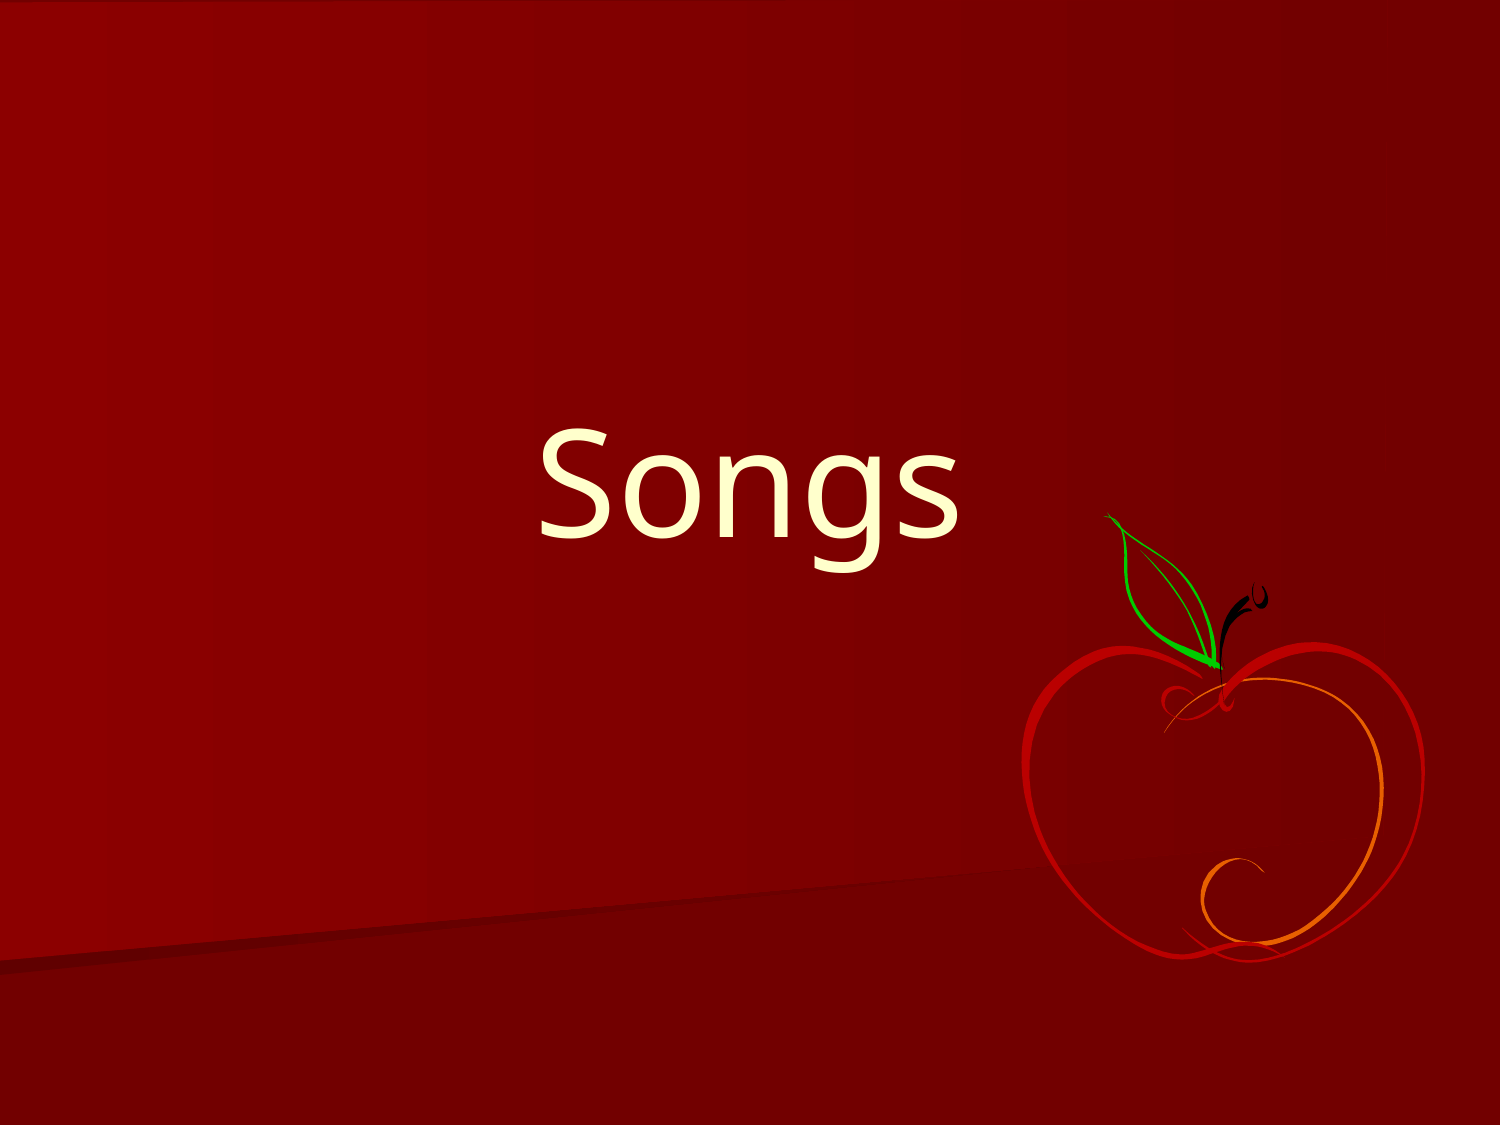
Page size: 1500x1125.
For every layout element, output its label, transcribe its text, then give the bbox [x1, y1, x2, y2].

title Songs [112, 289, 1388, 576]
picture [1012, 512, 1437, 976]
